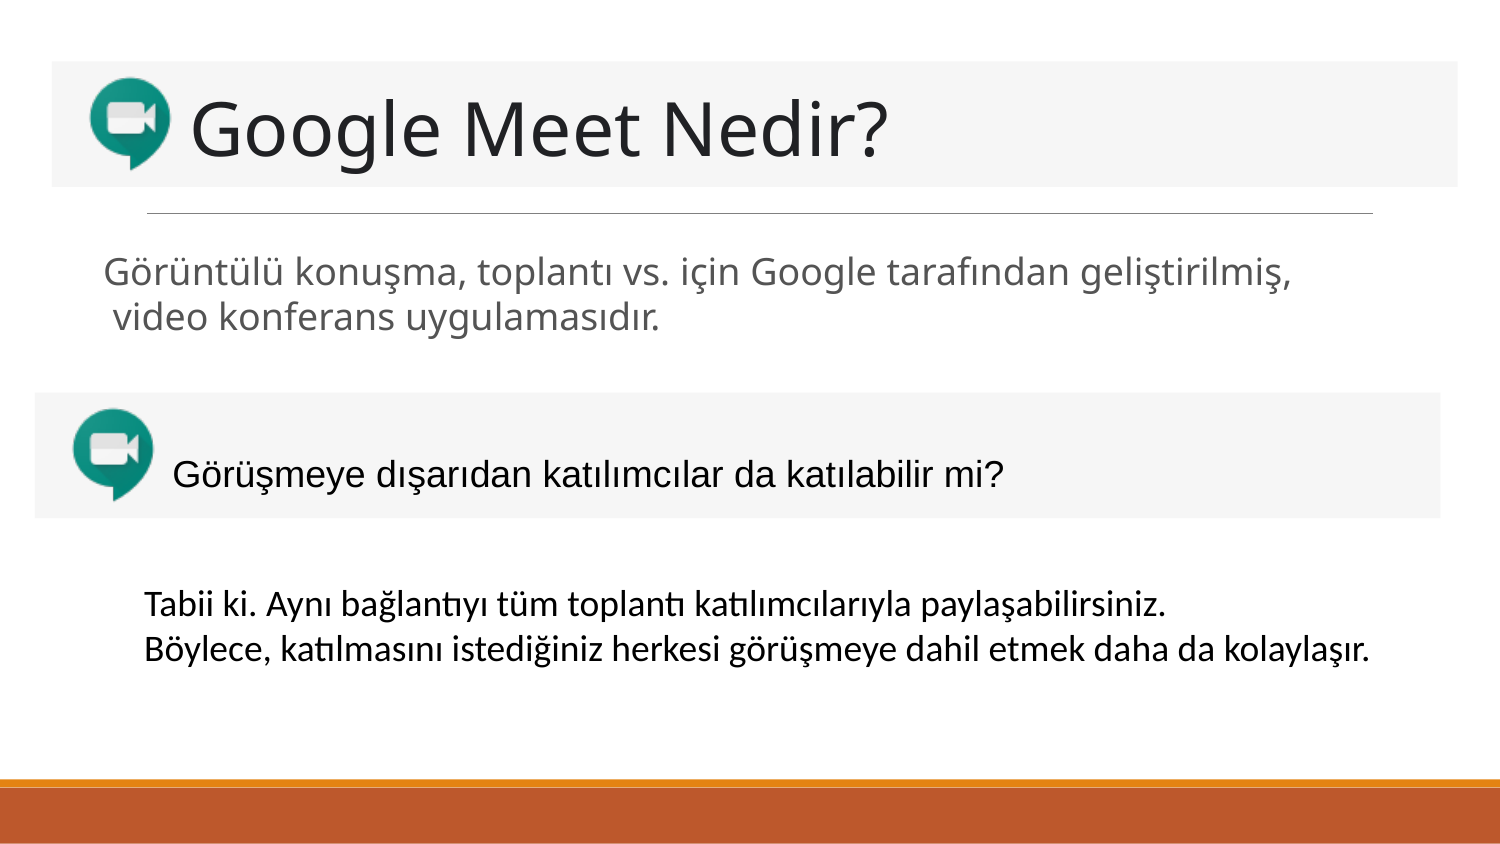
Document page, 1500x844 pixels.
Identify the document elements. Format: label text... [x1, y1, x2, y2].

picture [62, 404, 164, 506]
picture [79, 73, 181, 175]
text_box Tabii ki. Aynı bağlantıyı tüm toplantı katılımcılarıyla paylaşabilirsiniz. Böylece, katılmasını istediğiniz herkesi görüşmeye dahil etmek daha da kolaylaşır. [129, 571, 1387, 677]
text_box Google Meet Nedir? [51, 61, 1458, 187]
text_box Görüşmeye dışarıdan katılımcılar da katılabilir mi? [34, 392, 1441, 519]
text_box Görüntülü konuşma, toplantı vs. için Google tarafından geliştirilmiş, video konferans uygulamasıdır. [88, 240, 1309, 391]
